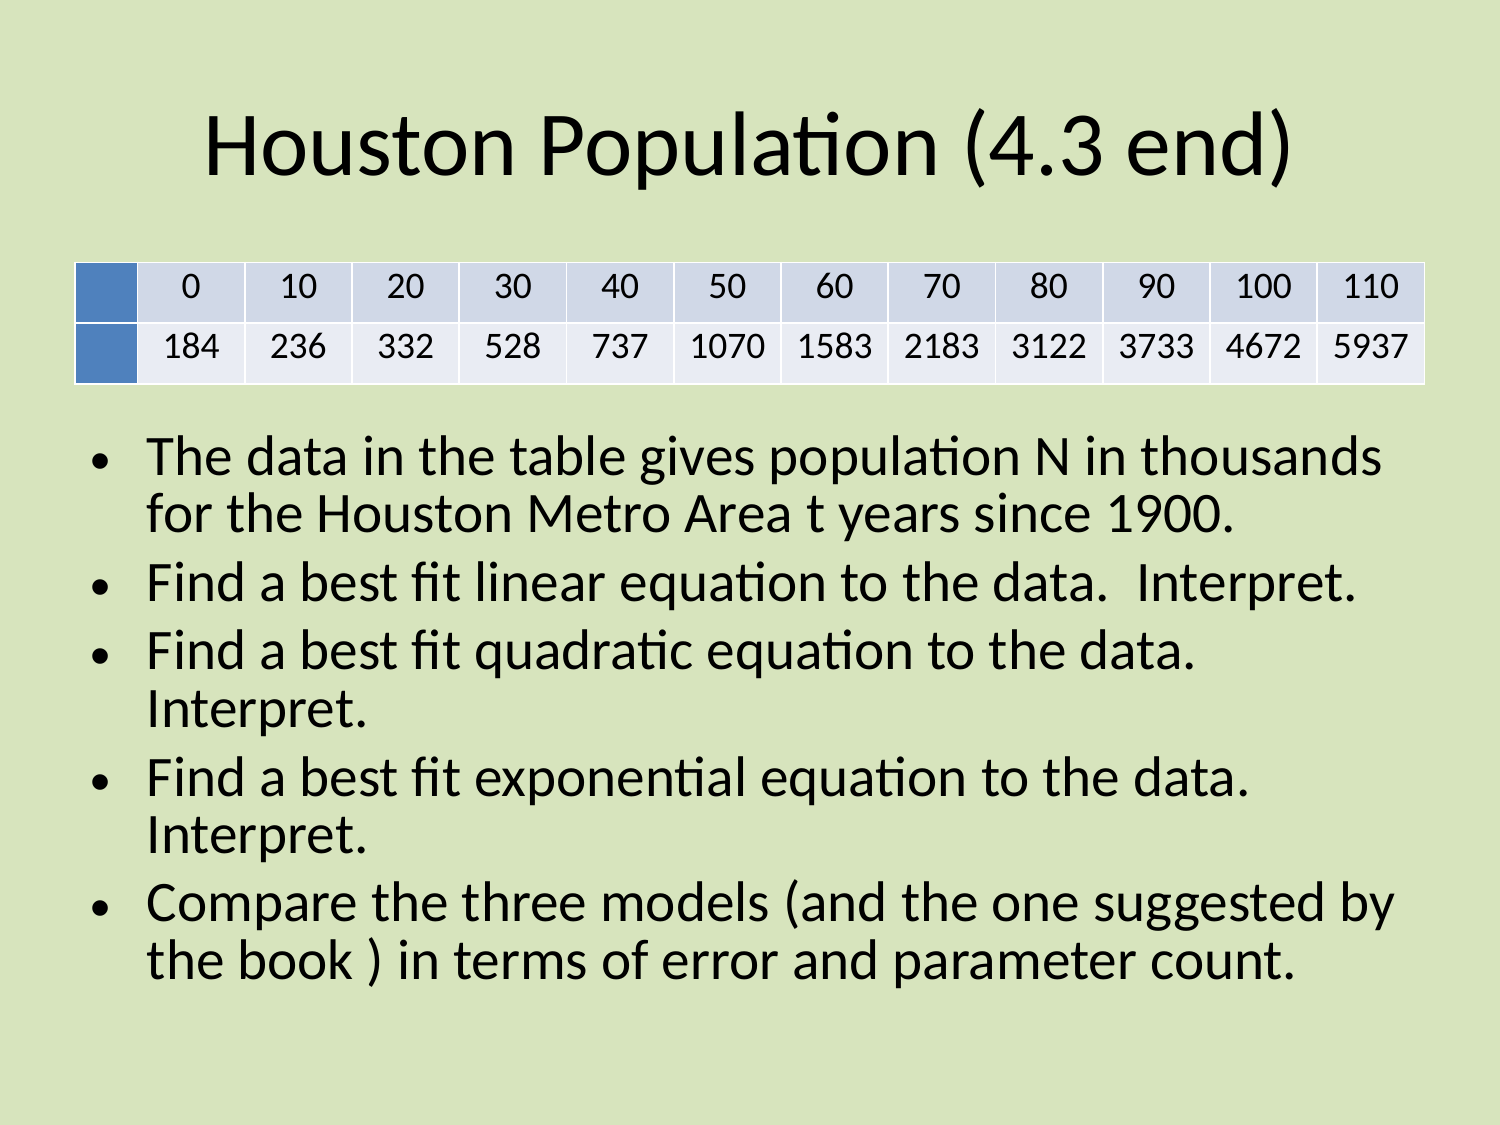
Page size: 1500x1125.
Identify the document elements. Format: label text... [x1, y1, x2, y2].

title Houston Population (4.3 end) [75, 45, 1425, 233]
